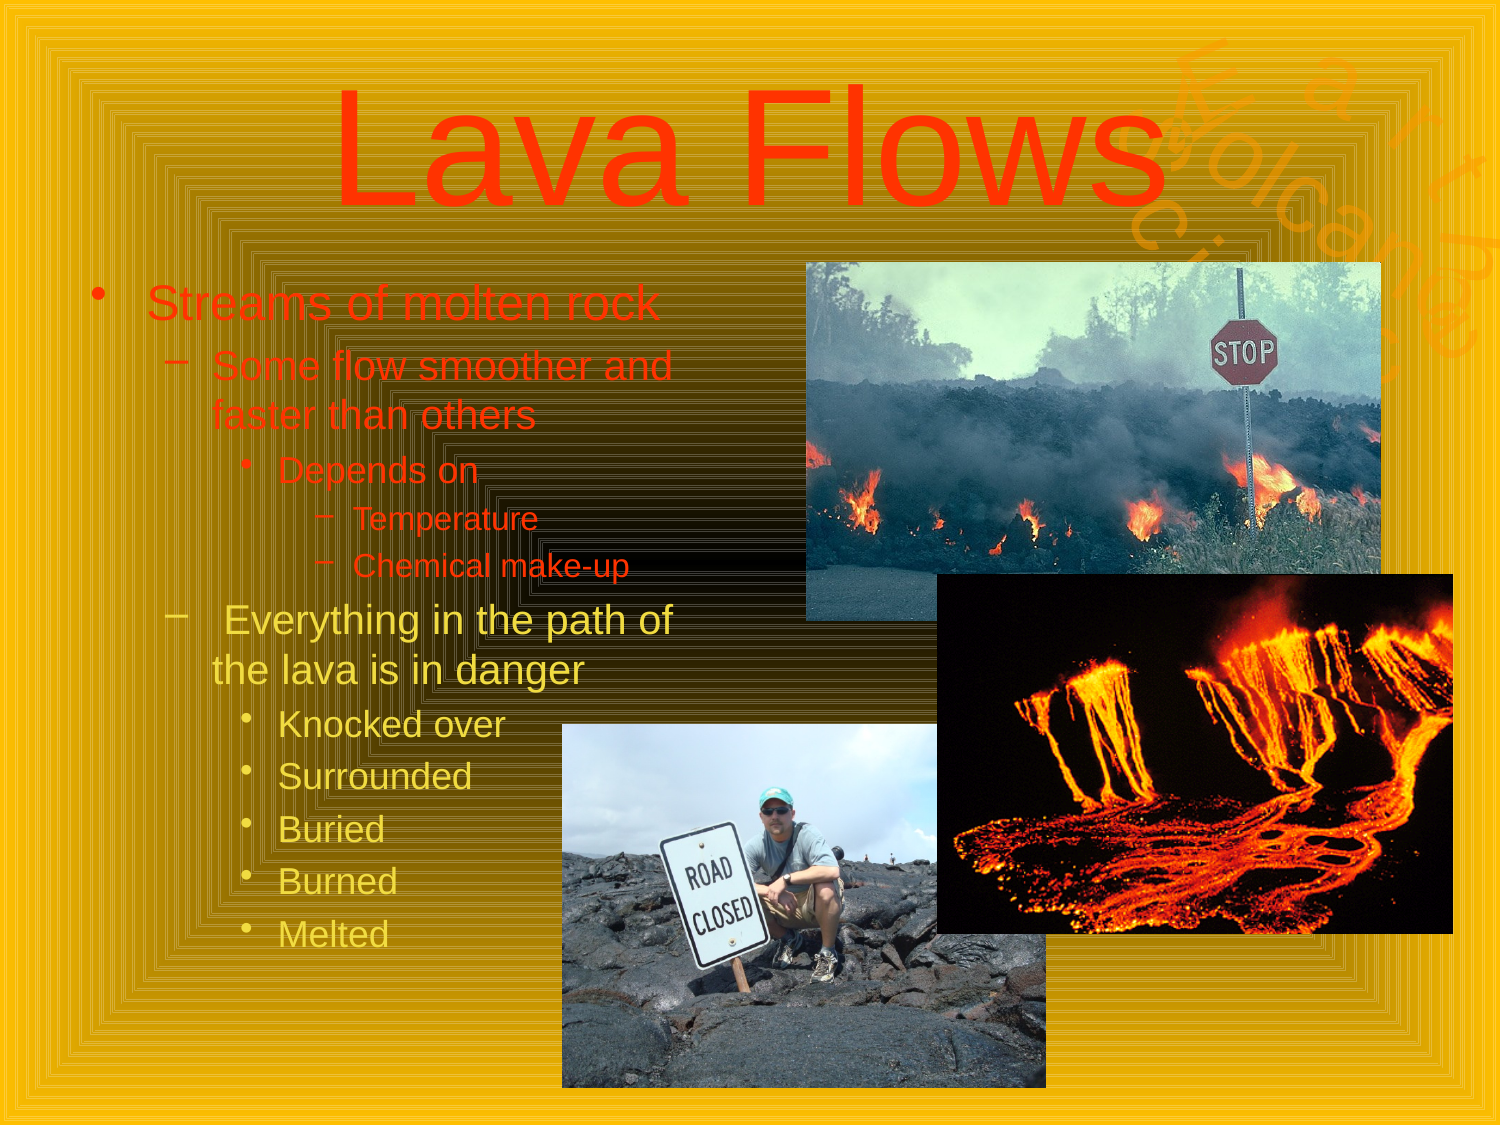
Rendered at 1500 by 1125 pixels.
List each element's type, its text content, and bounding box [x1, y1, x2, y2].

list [806, 262, 1381, 622]
list Streams of molten rock Some flow smoother and faster than others Depends on Temperature Chemical make-up Everything in the path of the lava is in danger Knocked over Surrounded Buried Burned Melted [74, 262, 738, 1006]
picture [562, 724, 1046, 1088]
title Lava Flows [74, 44, 1426, 233]
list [937, 574, 1453, 935]
